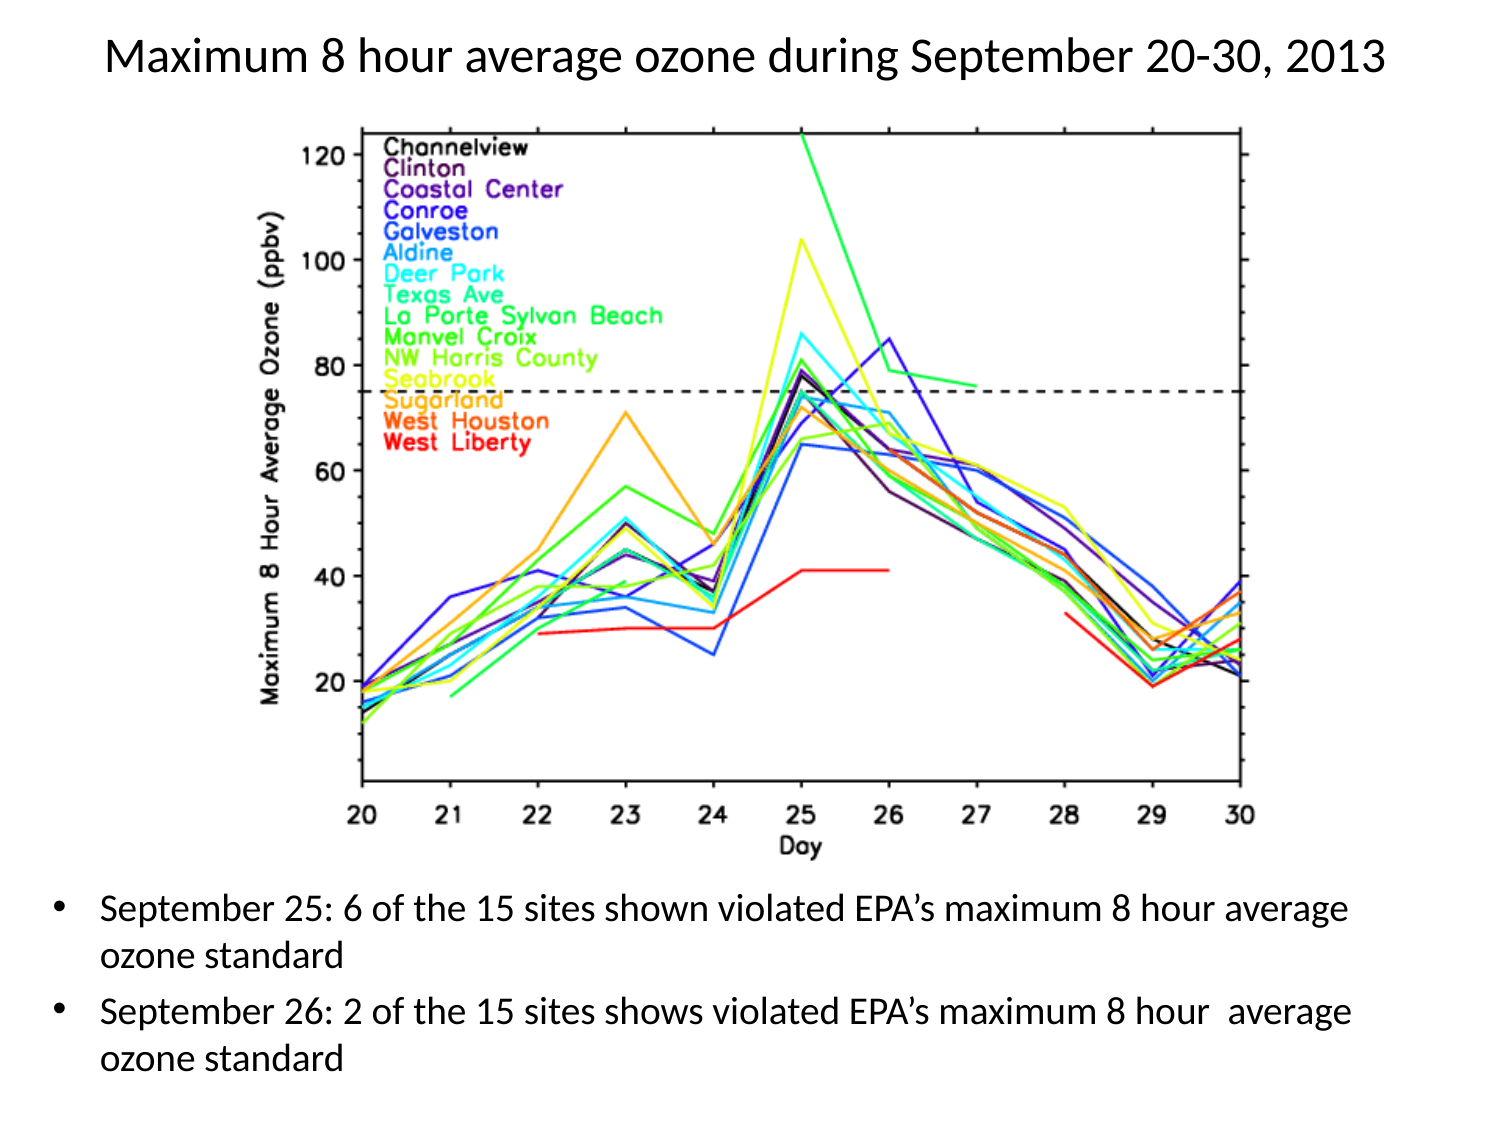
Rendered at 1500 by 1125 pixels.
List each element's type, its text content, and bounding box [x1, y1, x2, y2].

list September 25: 6 of the 15 sites shown violated EPA’s maximum 8 hour average ozone standard September 26: 2 of the 15 sites shows violated EPA’s maximum 8 hour average ozone standard [37, 875, 1425, 1090]
picture [215, 87, 1285, 876]
title Maximum 8 hour average ozone during September 20-30, 2013 [0, 4, 1496, 100]
